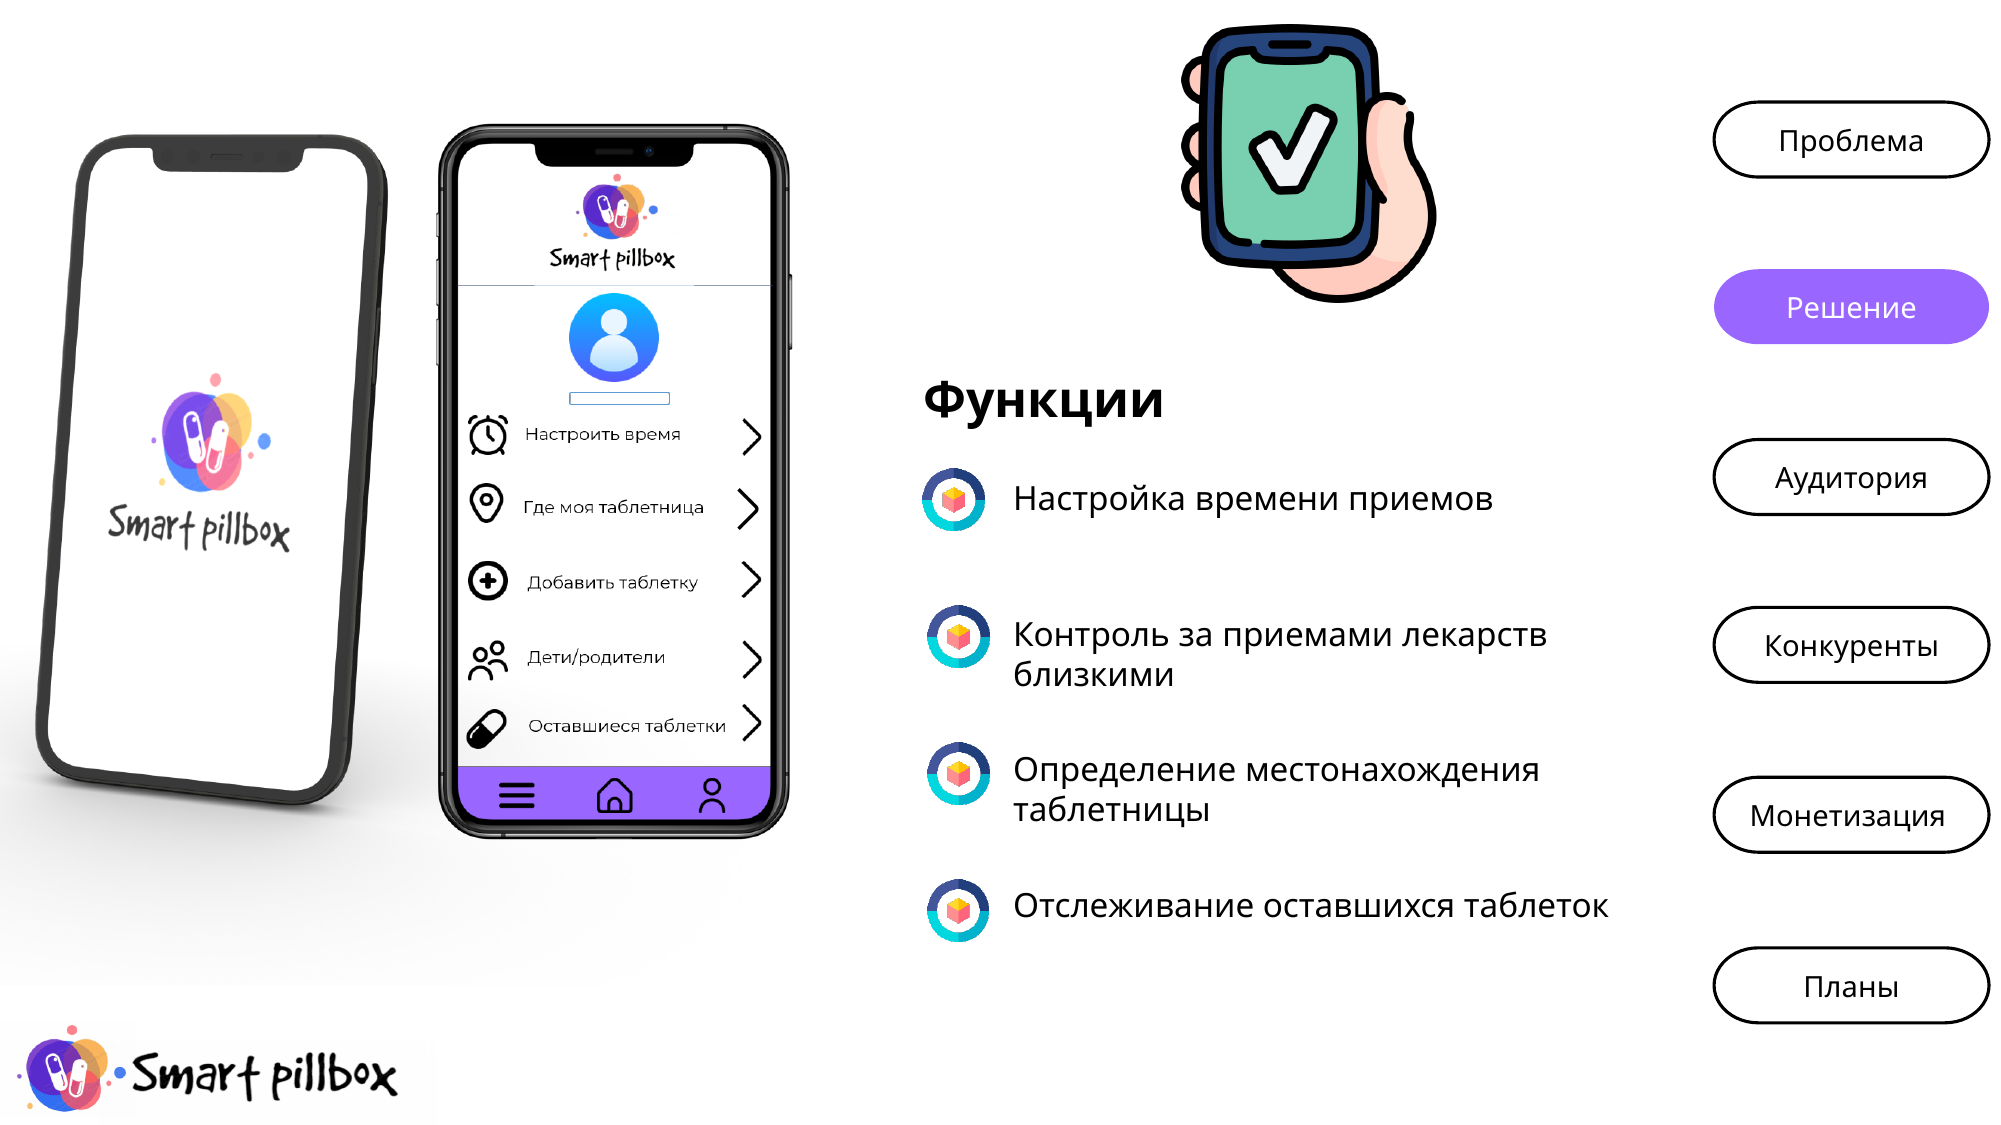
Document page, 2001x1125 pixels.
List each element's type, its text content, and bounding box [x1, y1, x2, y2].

picture [927, 605, 990, 668]
picture [0, 0, 821, 986]
text_box Определение местонахождения таблетницы [998, 741, 1596, 836]
picture [0, 1019, 438, 1125]
picture [927, 742, 990, 805]
text_box Контроль за приемами лекарств близкими [998, 605, 1647, 700]
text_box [365, 102, 863, 861]
picture [927, 879, 990, 942]
picture [1169, 24, 1448, 303]
text_box Настройка времени приемов [998, 469, 1558, 525]
text_box Функции [908, 360, 1235, 435]
picture [922, 468, 985, 531]
text_box Отслеживание оставшихся таблеток [998, 876, 1683, 932]
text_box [1714, 102, 1990, 1023]
